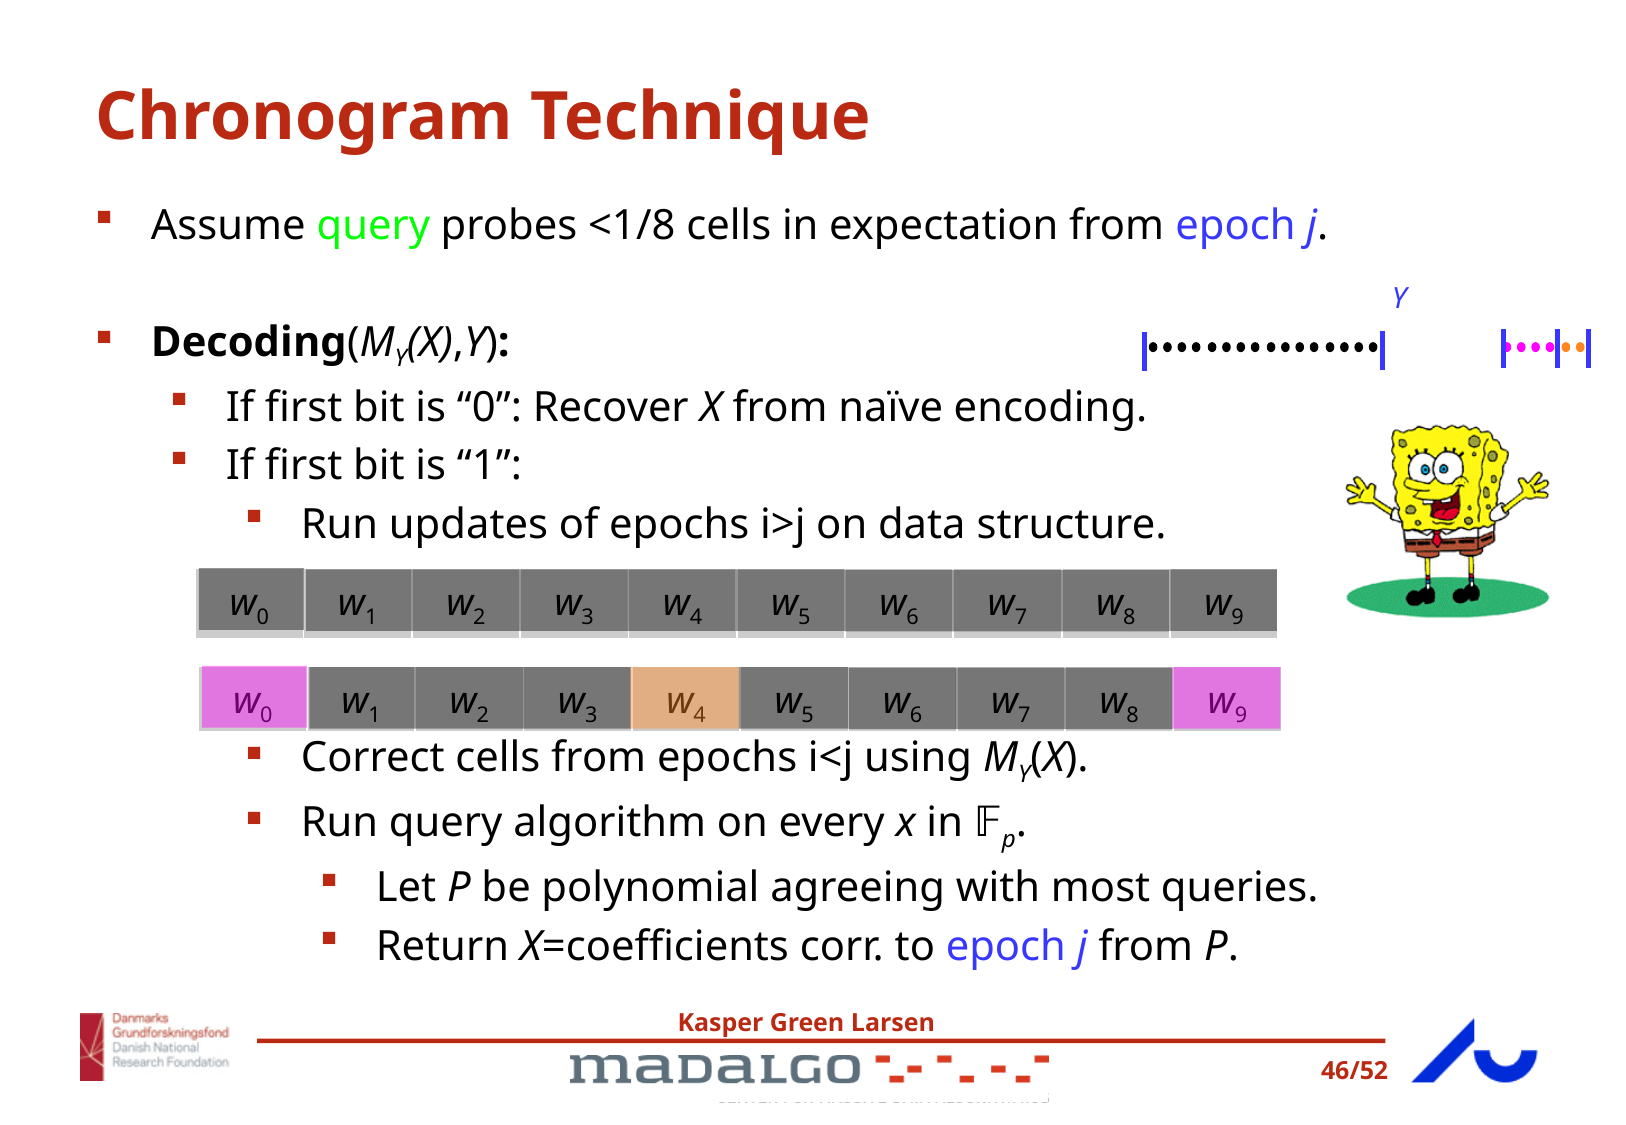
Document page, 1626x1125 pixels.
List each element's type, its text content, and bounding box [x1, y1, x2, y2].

picture [1411, 1014, 1539, 1089]
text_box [1504, 328, 1589, 372]
text_box Assume query probes <1/8 cells in expectation from epoch j. Decoding(MY(X),Y): If first bit is “0”: Recover X from naïve encoding. If first bit is “1”: Run updates of epochs i>j on data structure. Correct cells from epochs i<j using MY(X). Run query algorithm on every x in 𝔽p. Let P be polynomial agreeing with most queries. Return X=coefficients corr. to epoch j from P. [79, 190, 1532, 971]
picture [80, 1013, 234, 1081]
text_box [1144, 328, 1503, 372]
title Chronogram Technique [79, 54, 1543, 171]
text_box Y [1377, 272, 1480, 322]
picture [1335, 408, 1555, 630]
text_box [201, 665, 1281, 730]
picture [570, 1055, 1049, 1104]
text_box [198, 568, 1278, 632]
